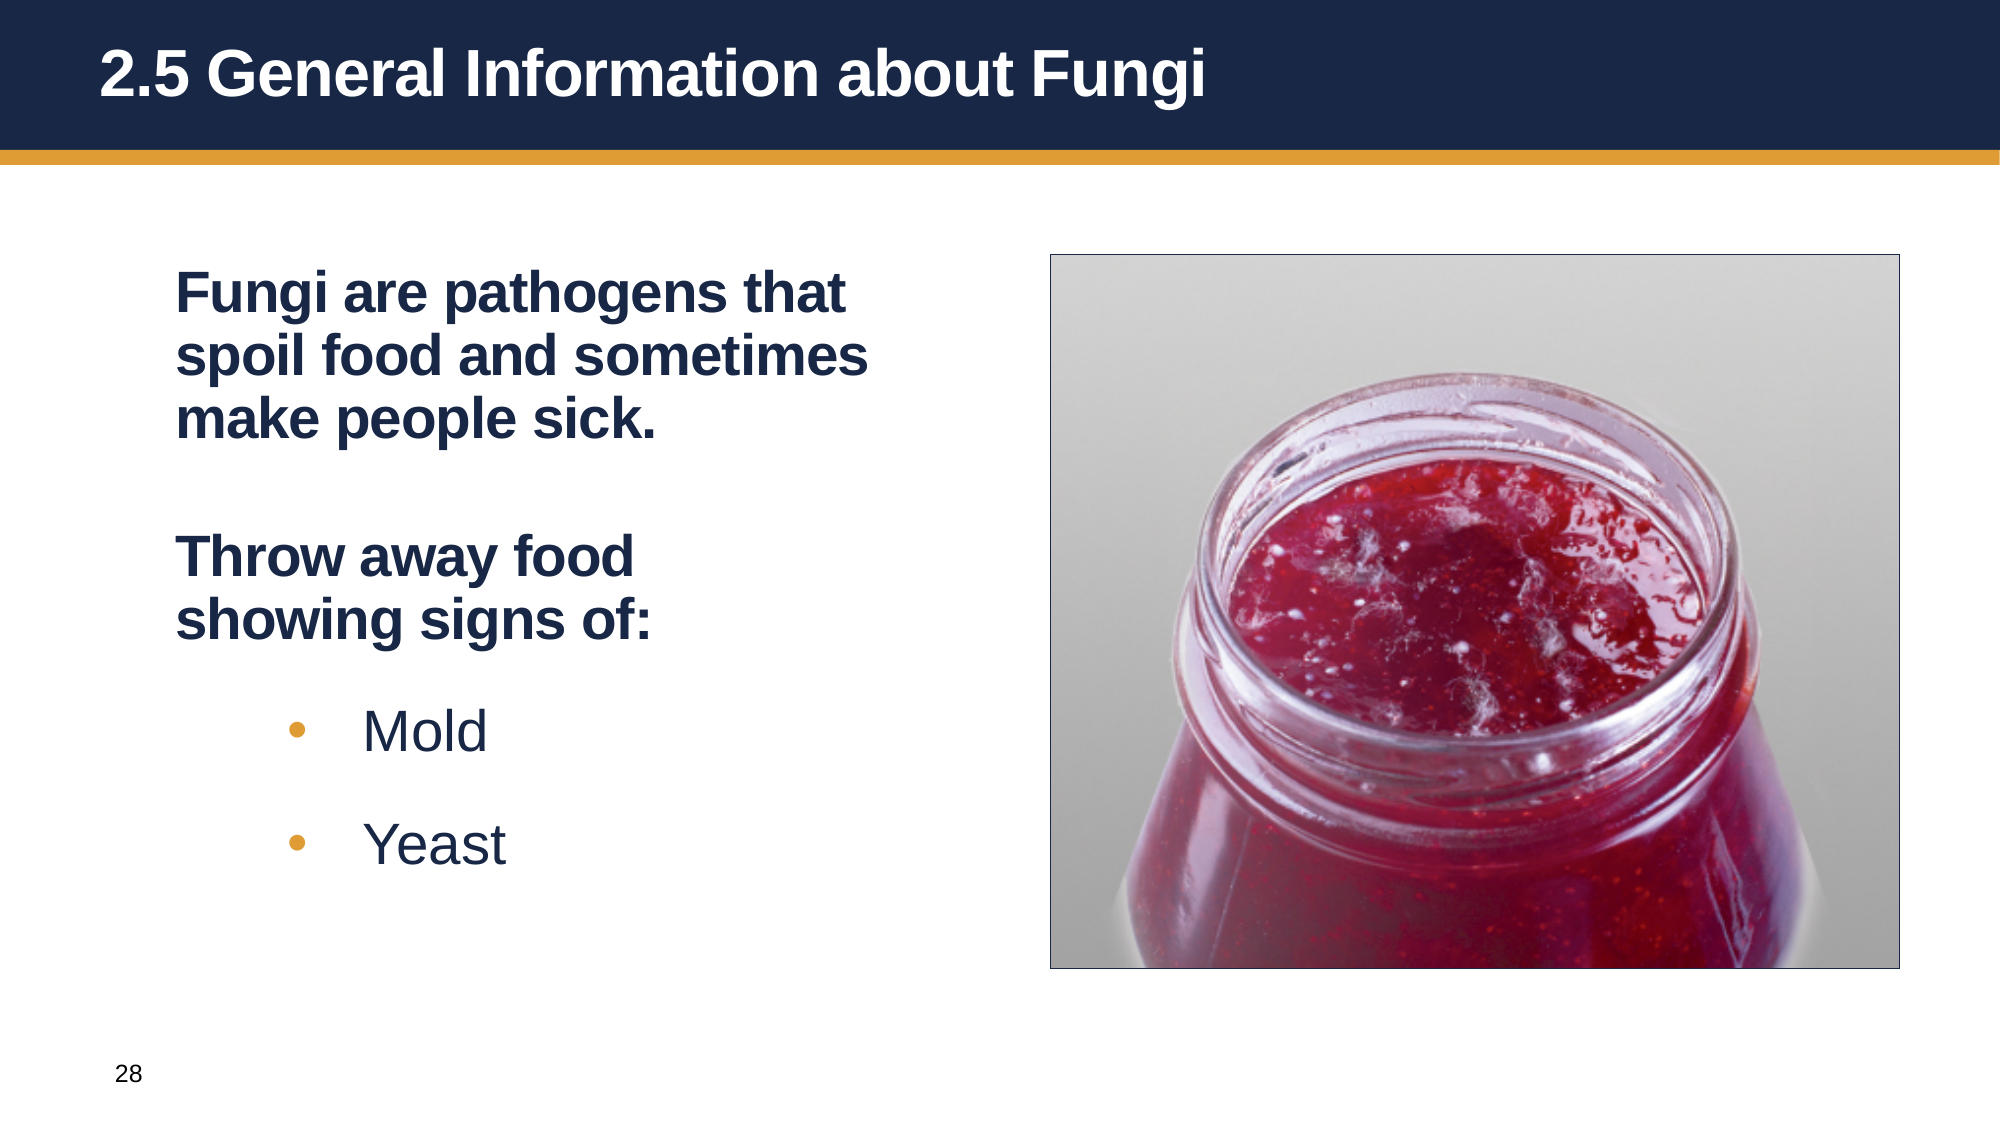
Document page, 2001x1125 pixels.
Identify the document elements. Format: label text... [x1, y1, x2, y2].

title 2.5 General Information about Fungi [24, 29, 1975, 121]
list Fungi are pathogens that spoil food and sometimes make people sick. Throw away food showing signs of: Mold Yeast [100, 254, 951, 969]
picture [1049, 254, 1900, 969]
slide_number 28 [99, 1042, 550, 1103]
